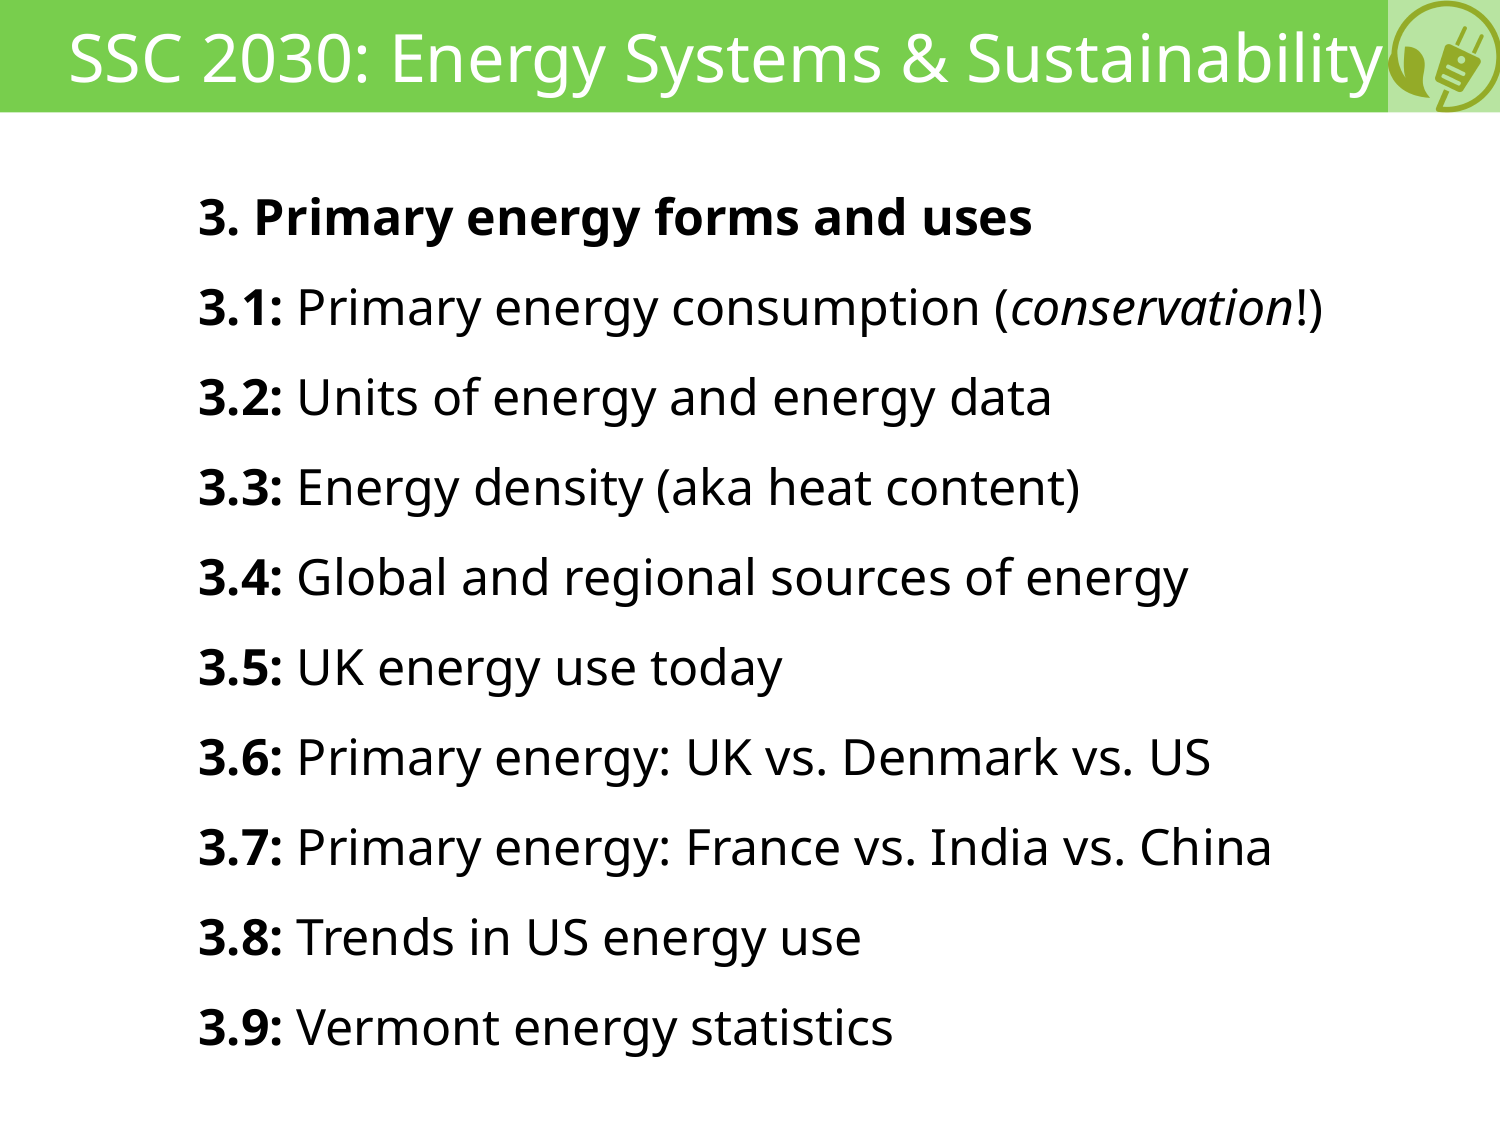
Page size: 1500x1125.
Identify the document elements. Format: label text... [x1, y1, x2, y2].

text_box [0, 0, 1388, 113]
picture [1388, 0, 1500, 114]
text_box SSC 2030: Energy Systems & Sustainability [53, 8, 1388, 103]
text_box 3. Primary energy forms and uses 3.1: Primary energy consumption (conservation!) 3.2: Units of energy and energy data 3.3: Energy density (aka heat content) 3.4: Global and regional sources of energy 3.5: UK energy use today 3.6: Primary energy: UK vs. Denmark vs. US 3.7: Primary energy: France vs. India vs. China 3.8: Trends in US energy use 3.9: Vermont energy statistics [183, 148, 1343, 1063]
